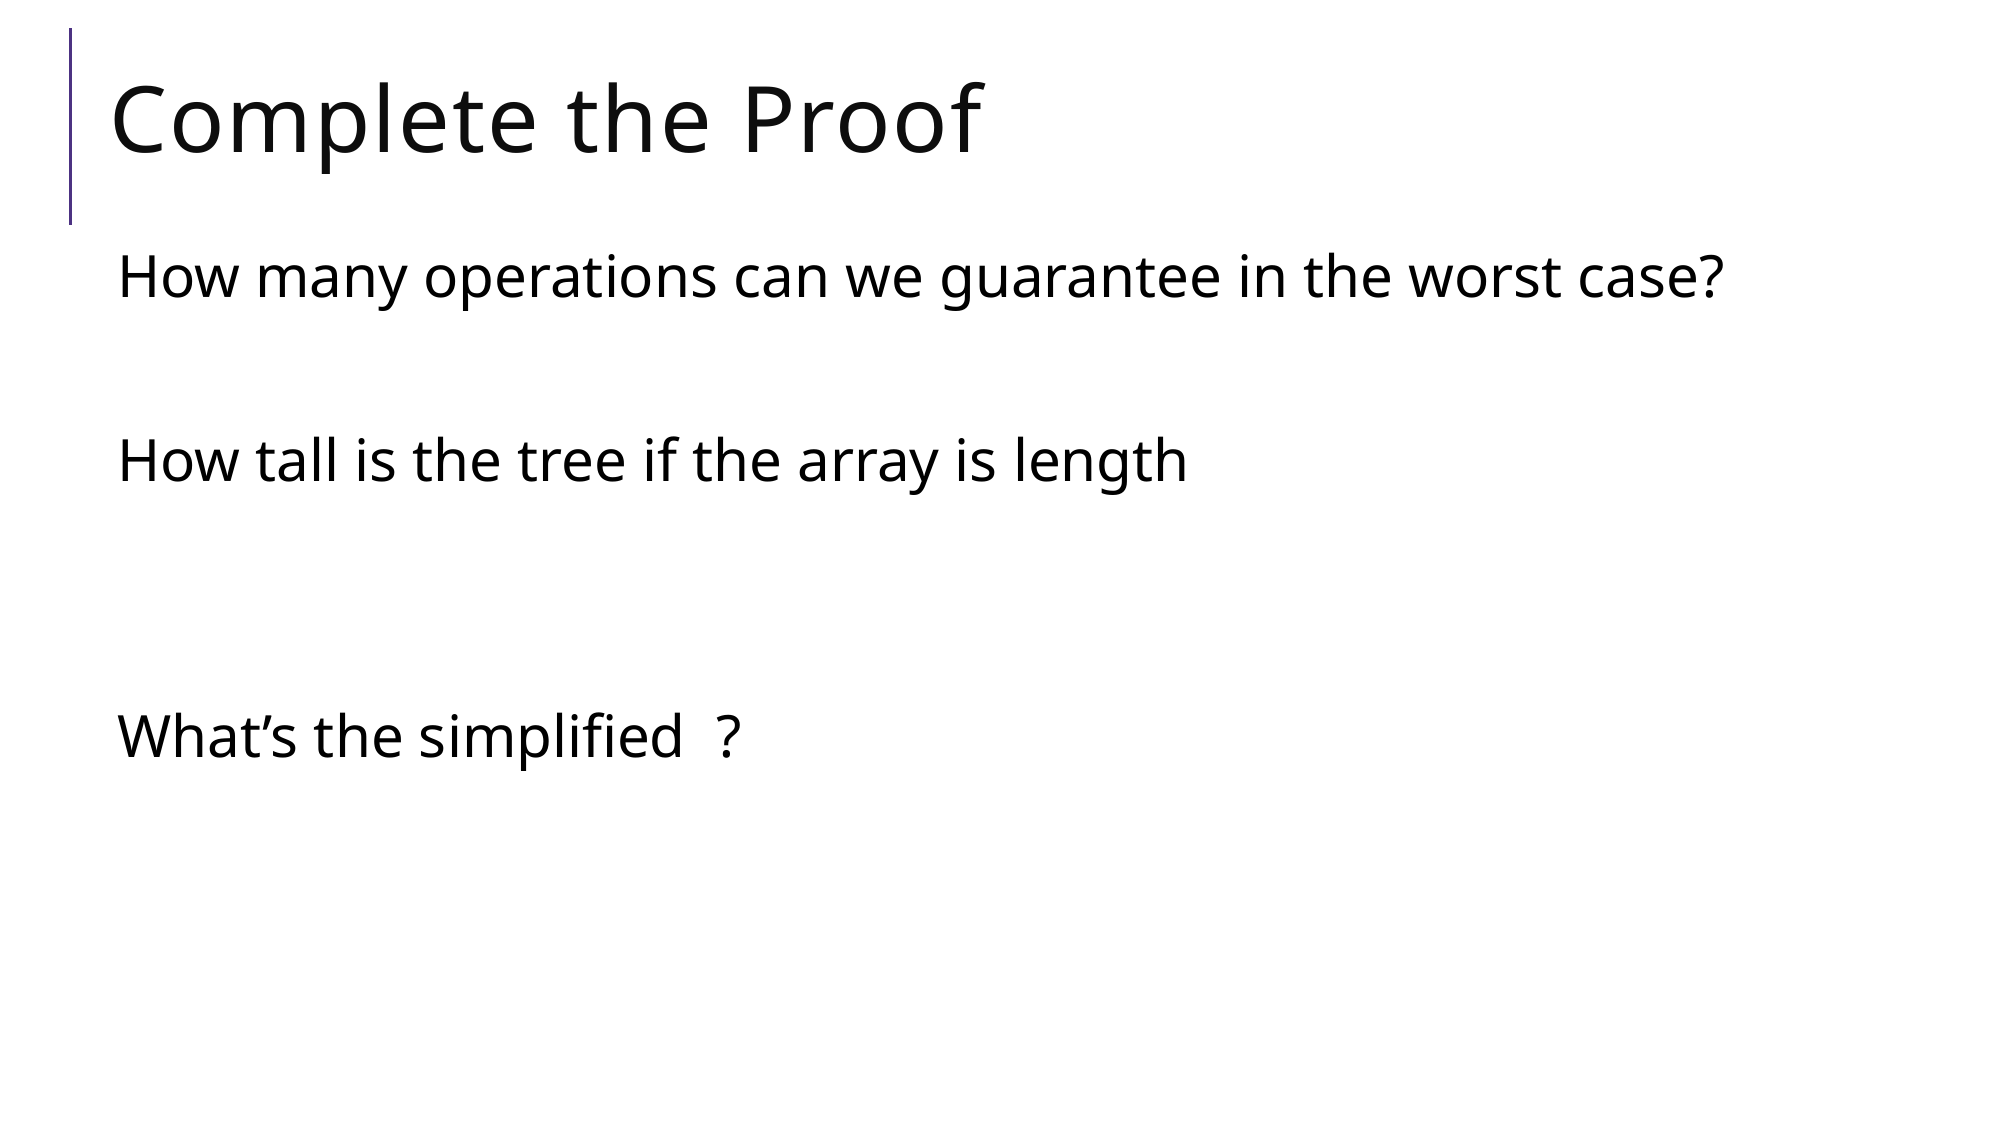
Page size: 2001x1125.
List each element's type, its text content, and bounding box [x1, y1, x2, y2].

title Complete the Proof [94, 43, 1930, 210]
